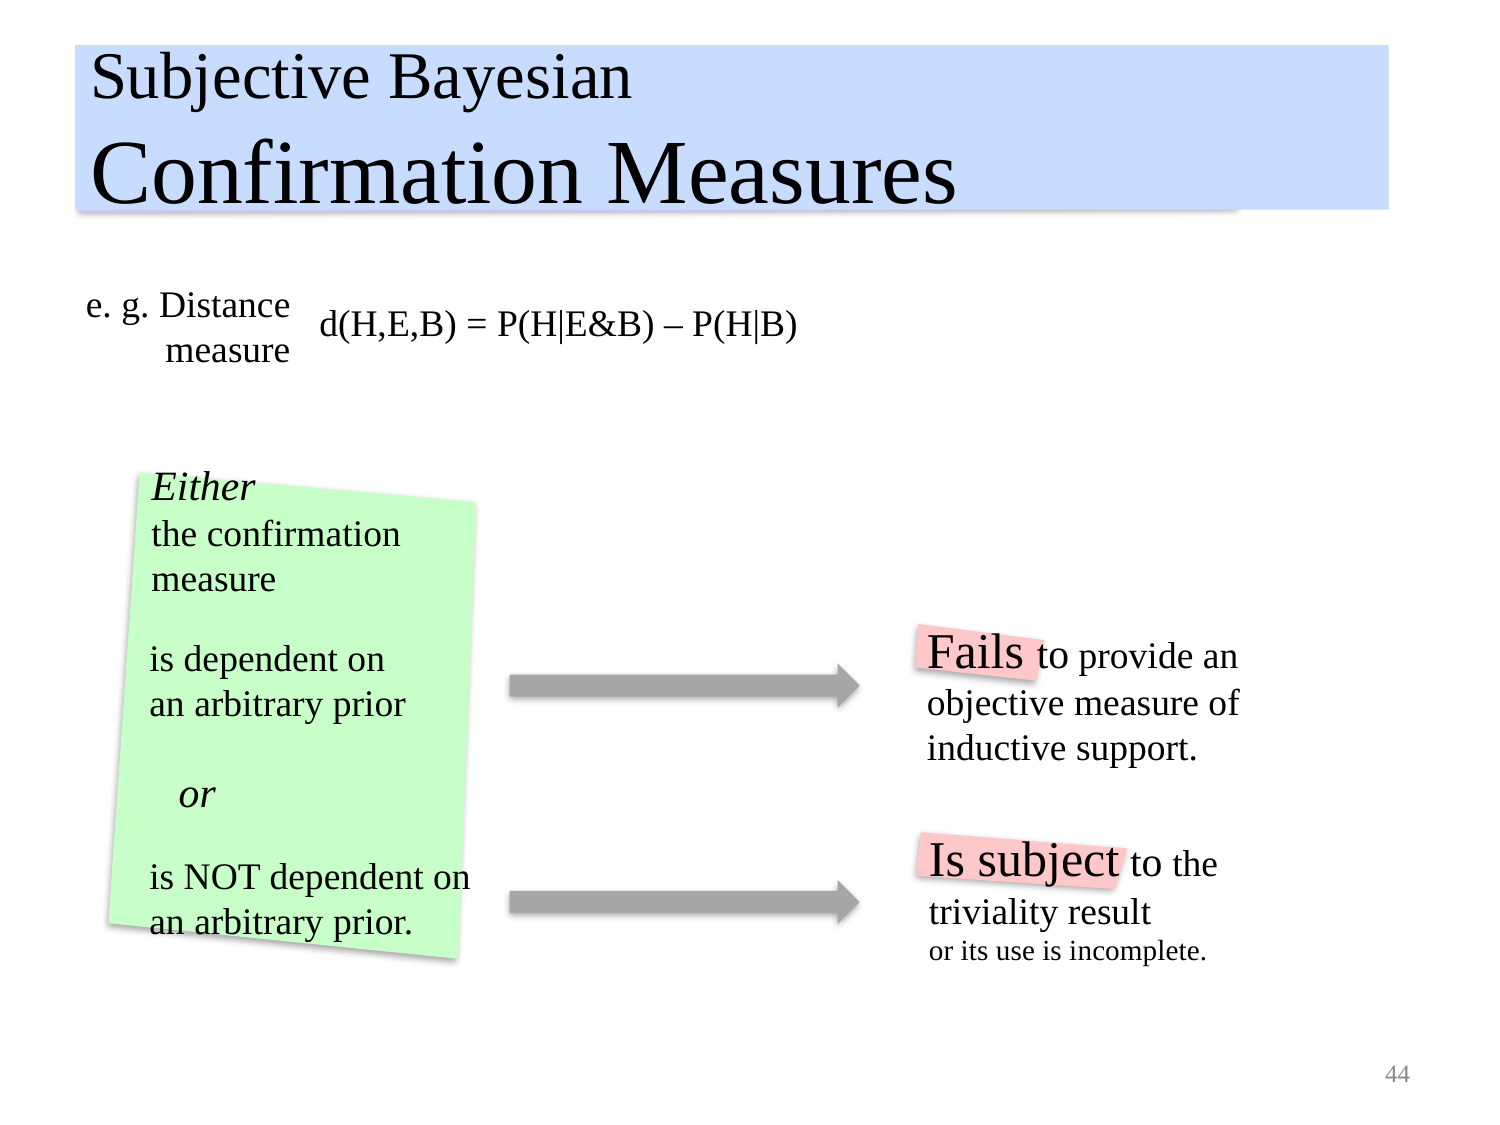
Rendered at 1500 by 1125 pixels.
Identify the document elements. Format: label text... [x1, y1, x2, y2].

text_box [77, 210, 1241, 214]
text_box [509, 610, 1302, 778]
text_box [107, 450, 513, 960]
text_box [509, 818, 1357, 976]
slide_number 44 [1074, 1042, 1425, 1103]
text_box d(H,E,B) = P(H|E&B) – P(H|B) [304, 291, 813, 351]
title Subjective Bayesian Confirmation Measures [75, 45, 1389, 210]
text_box e. g. Distance measure [65, 273, 306, 378]
